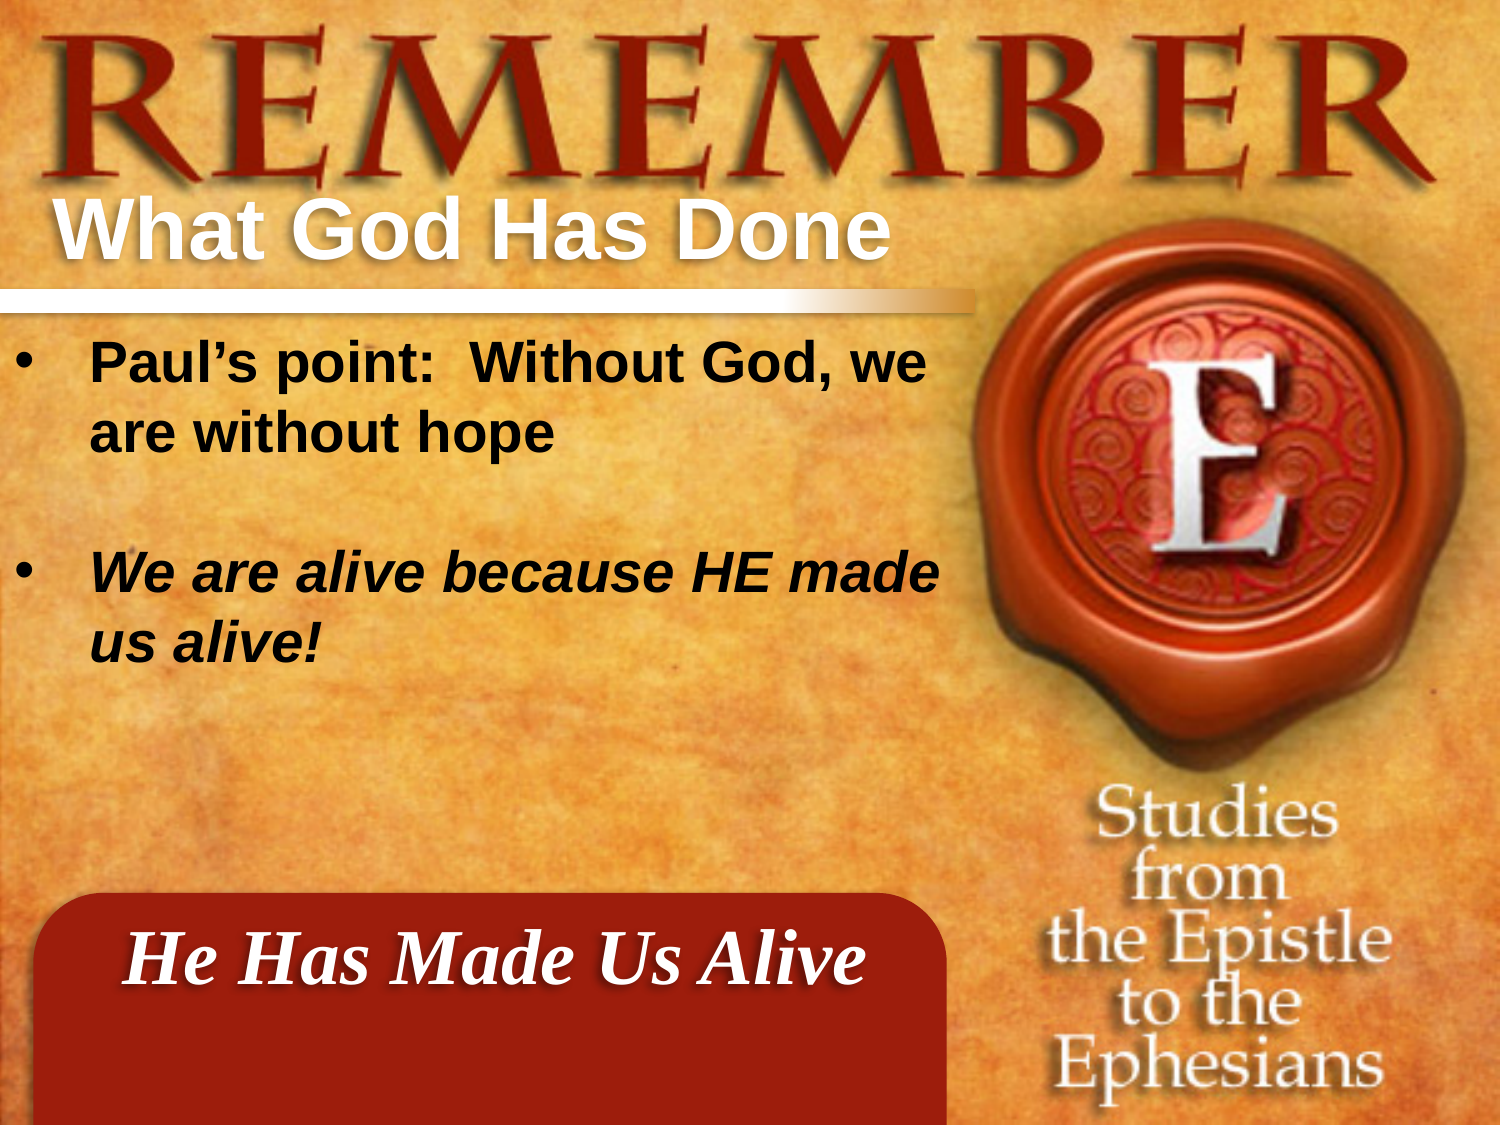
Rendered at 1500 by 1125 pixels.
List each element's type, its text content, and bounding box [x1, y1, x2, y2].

picture [0, 0, 1500, 1125]
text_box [33, 892, 947, 1125]
text_box Paul’s point: Without God, we are without hope We are alive because HE made us alive! [0, 317, 975, 752]
text_box [0, 289, 976, 313]
text_box What God Has Done [37, 164, 909, 285]
